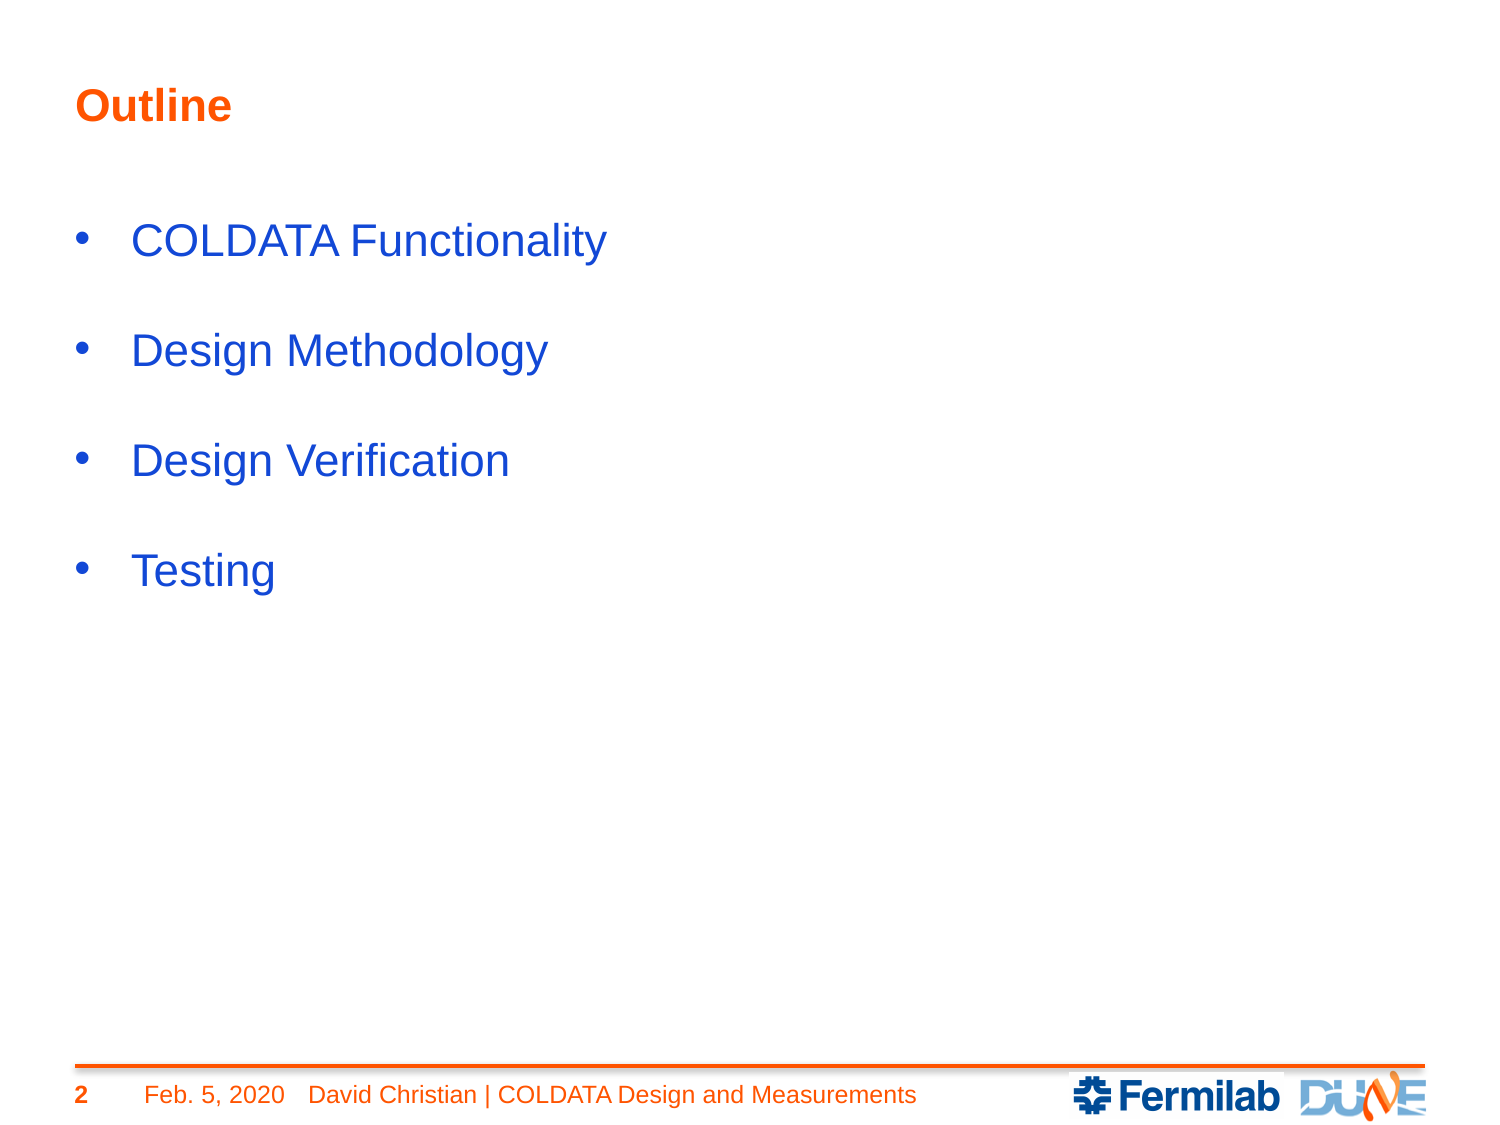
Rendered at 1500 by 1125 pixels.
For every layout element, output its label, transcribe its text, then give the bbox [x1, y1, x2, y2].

slide_number 2 [74, 1082, 145, 1109]
list COLDATA Functionality Design Methodology Design Verification Testing [74, 203, 1425, 999]
picture [1299, 1068, 1427, 1122]
footer David Christian | COLDATA Design and Measurements [308, 1082, 1022, 1109]
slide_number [145, 1082, 308, 1109]
title Outline [75, 75, 1425, 183]
picture [1069, 1072, 1284, 1119]
